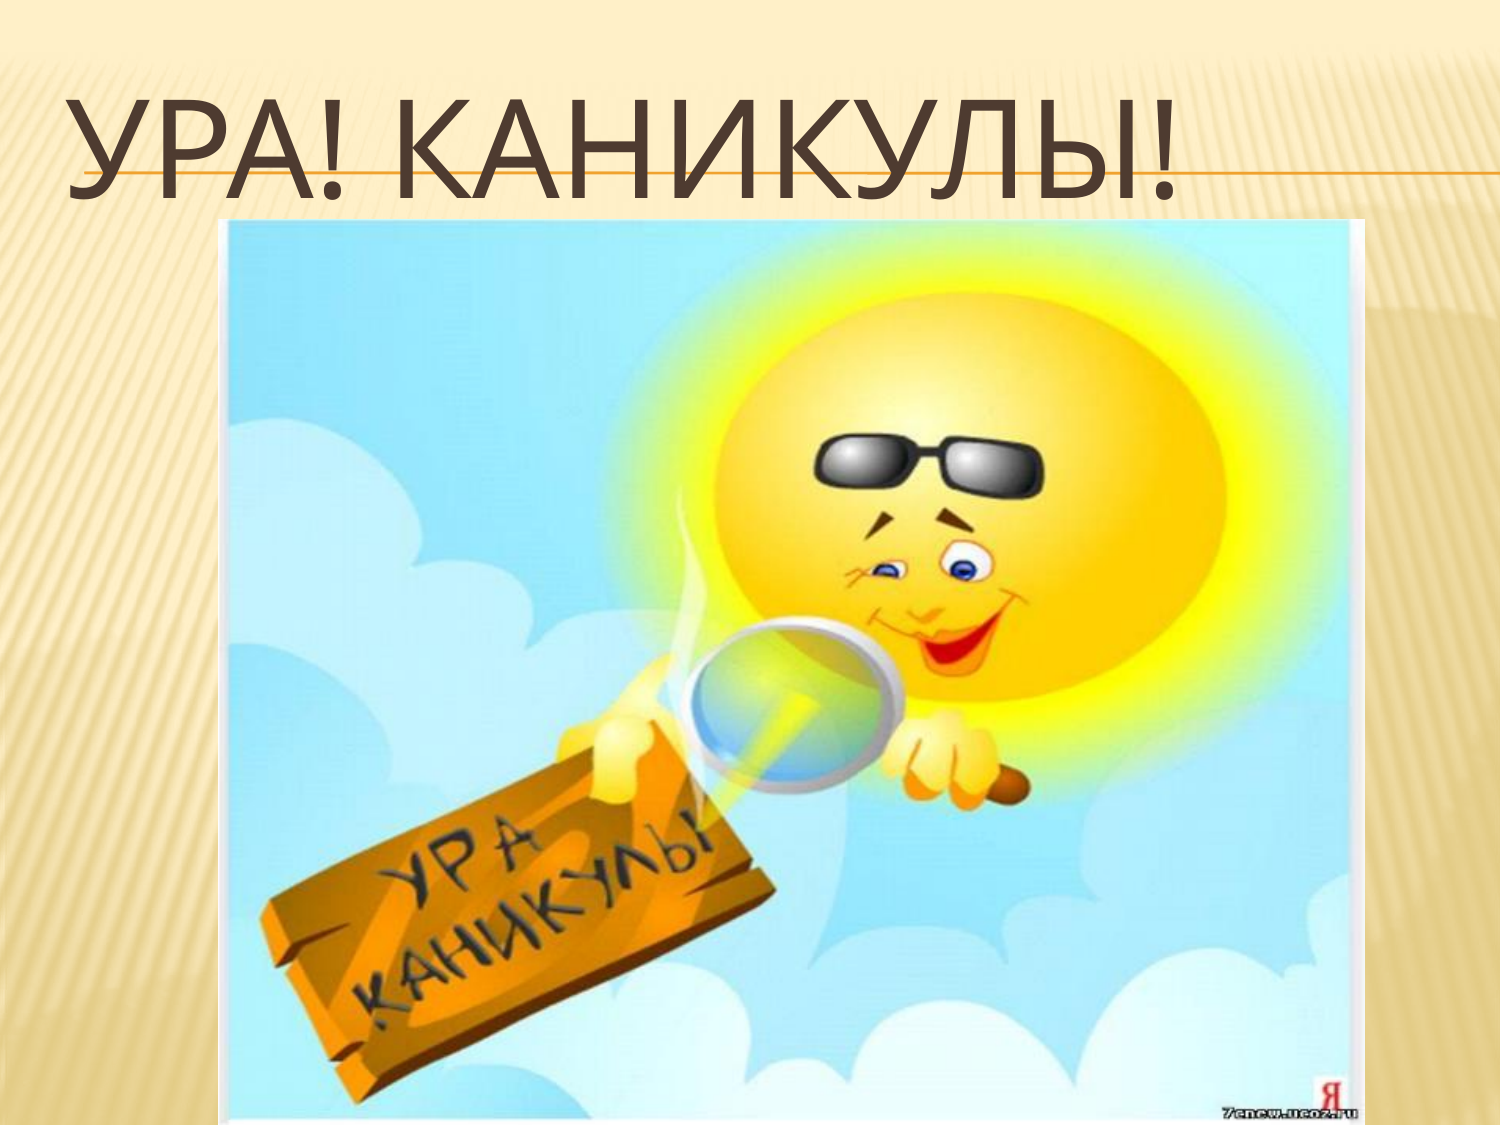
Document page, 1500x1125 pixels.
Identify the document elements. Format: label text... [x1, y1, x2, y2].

title Ура! каникулы! [50, 75, 1475, 213]
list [218, 219, 1365, 1125]
